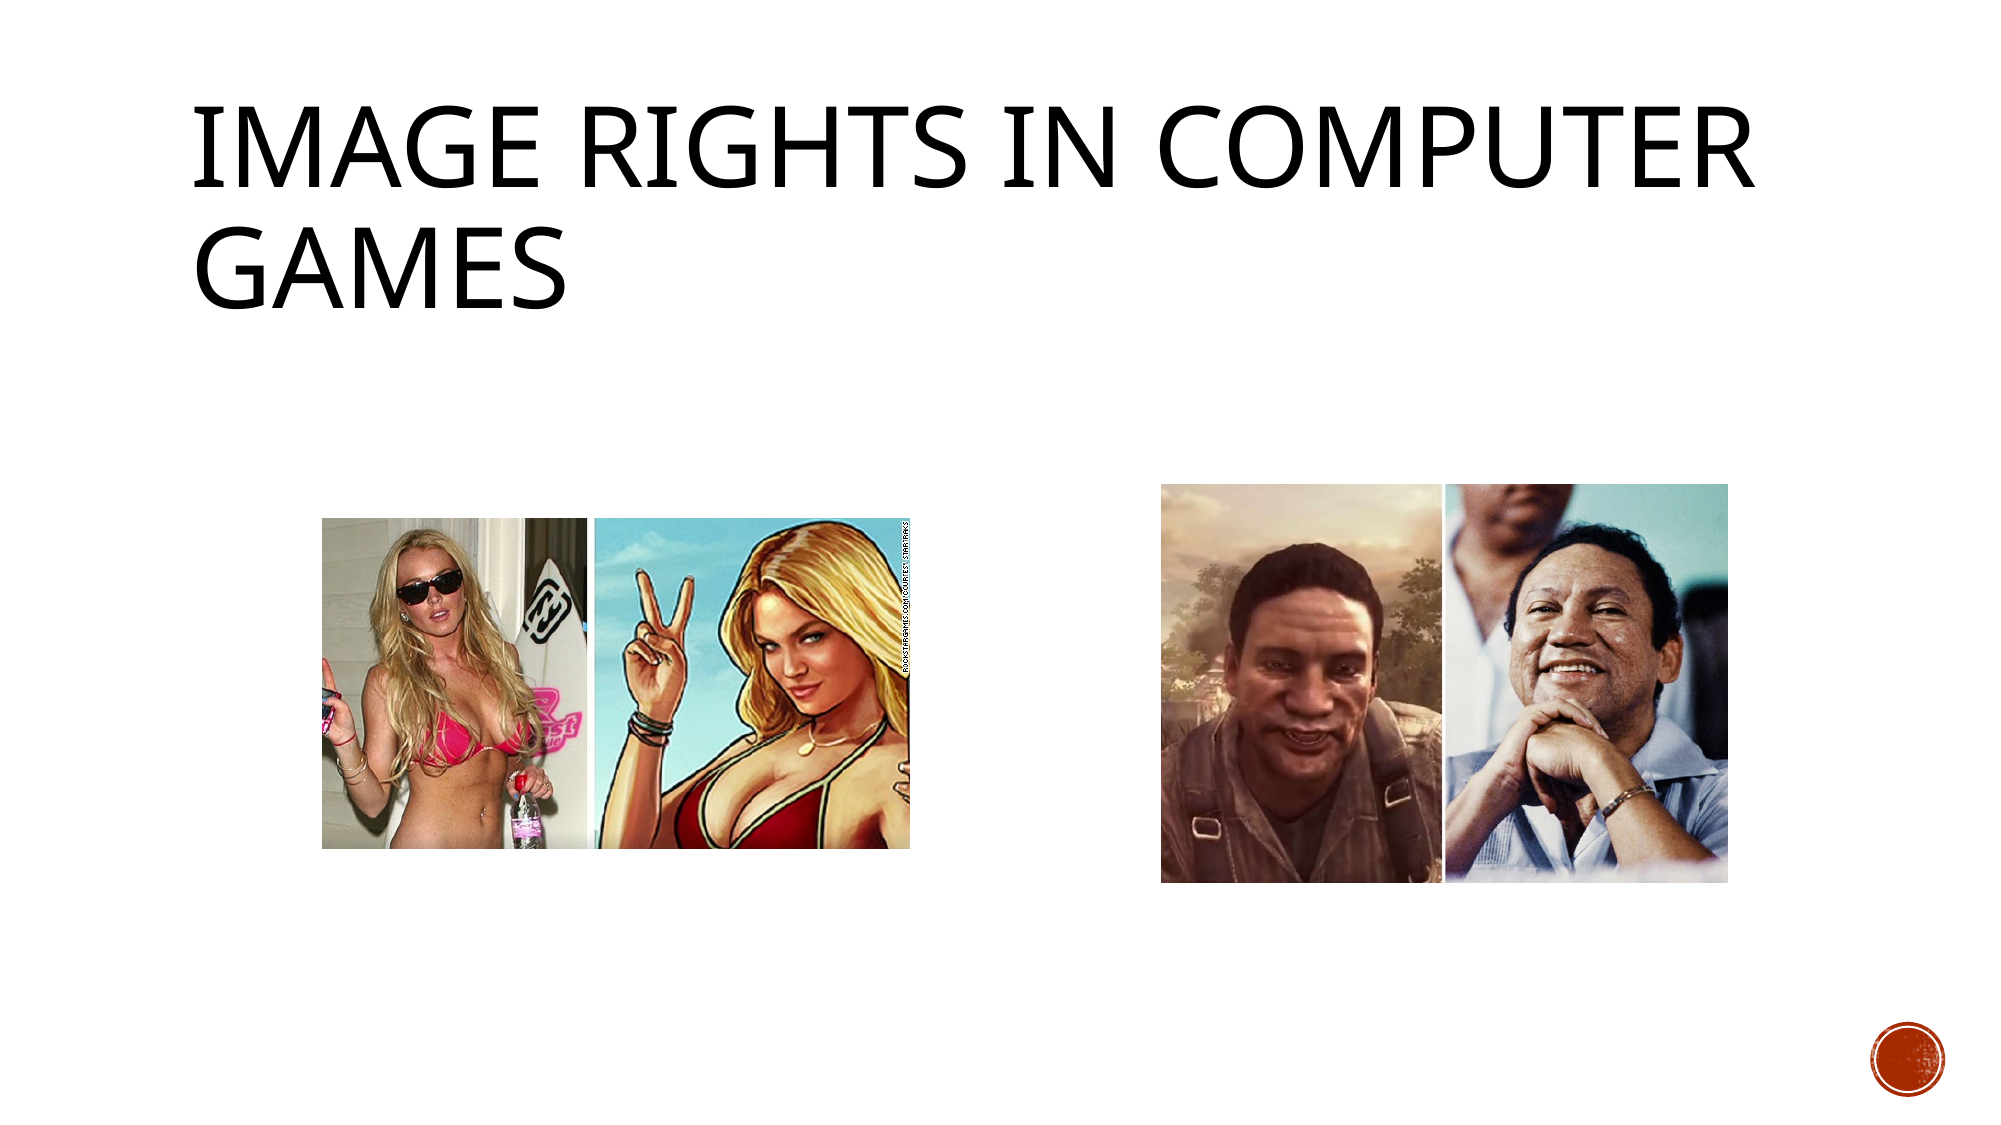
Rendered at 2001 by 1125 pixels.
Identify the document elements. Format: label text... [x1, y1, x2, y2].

picture [322, 518, 910, 849]
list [326, 521, 909, 846]
picture [1161, 484, 1728, 883]
title Image rights in computer games [175, 79, 1826, 344]
